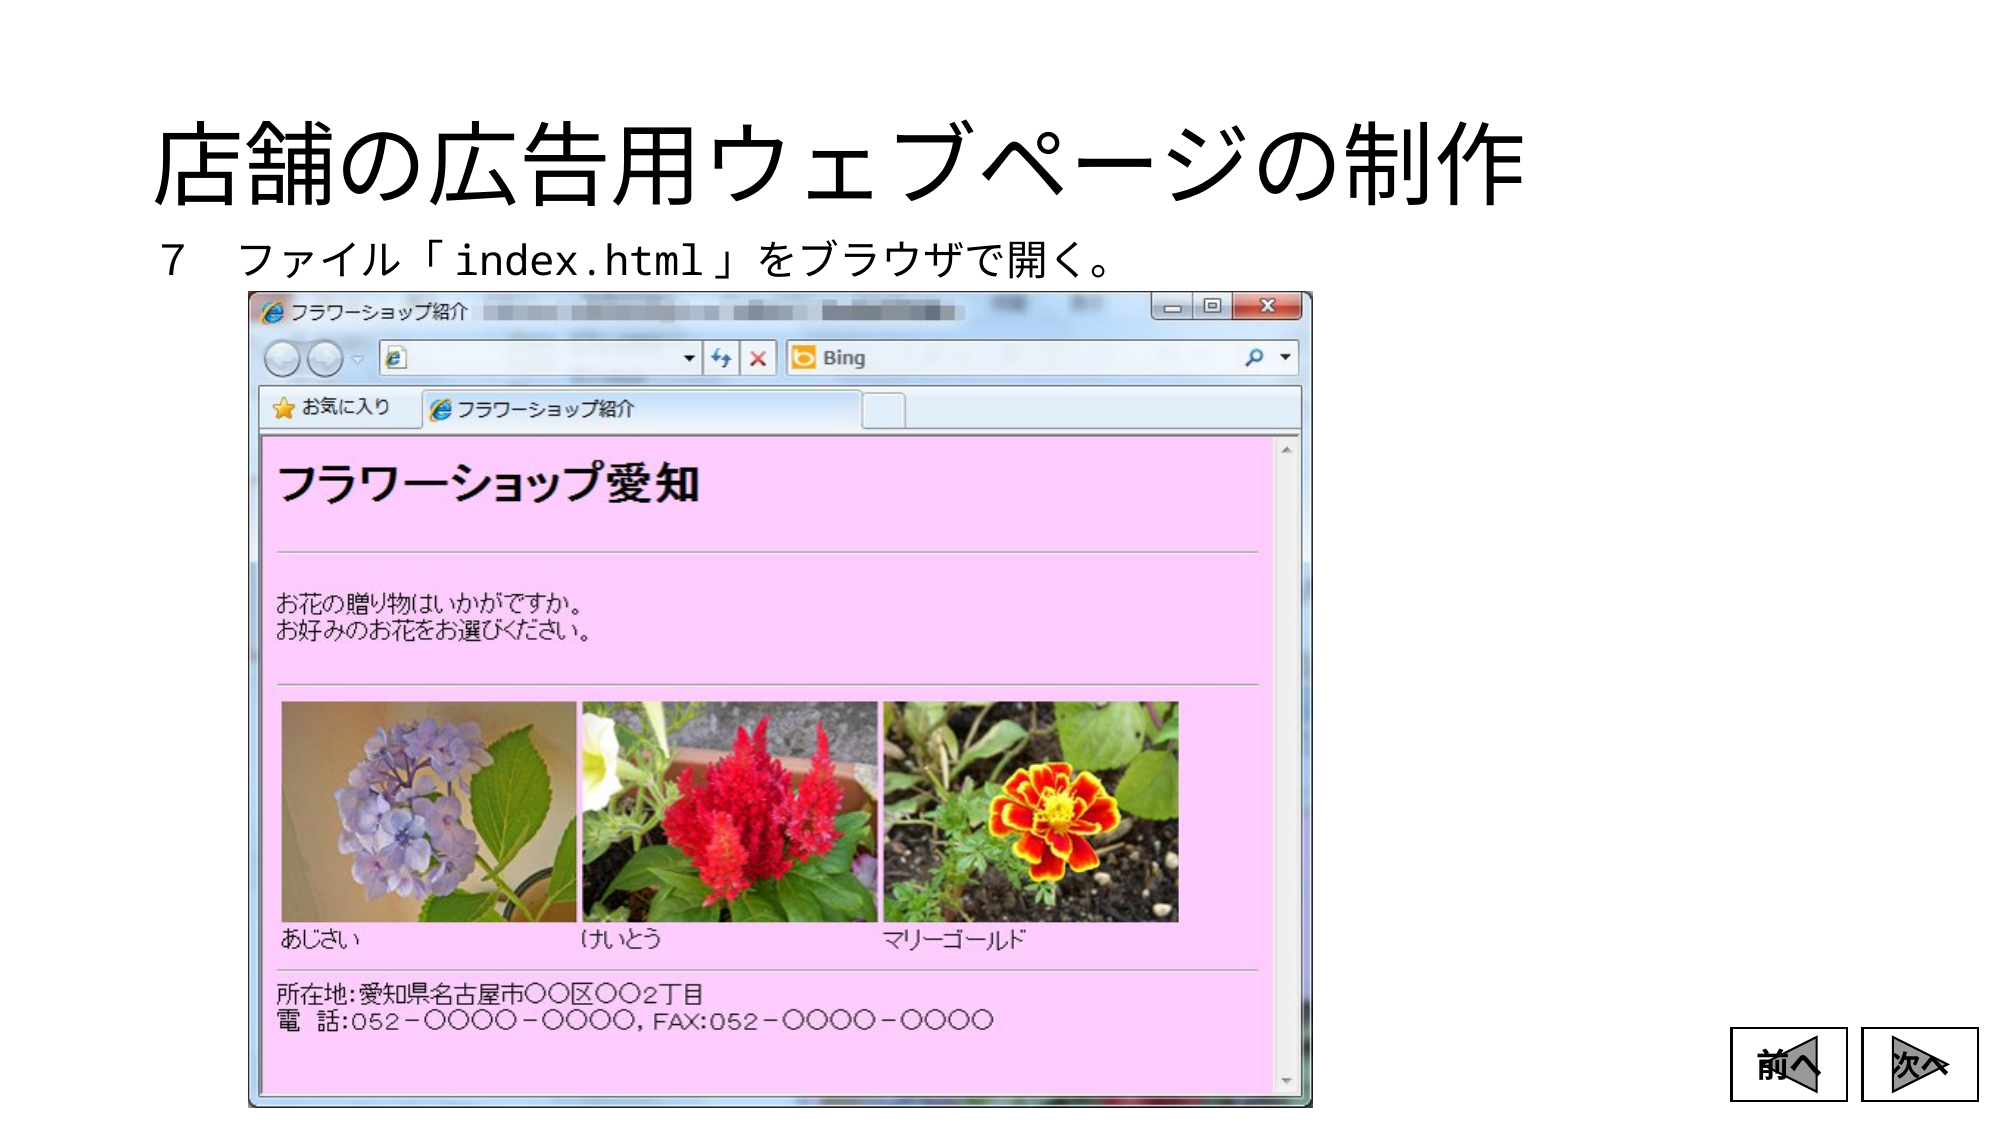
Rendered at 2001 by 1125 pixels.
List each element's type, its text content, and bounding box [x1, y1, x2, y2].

title 店舗の広告用ウェブページの制作 [137, 67, 1863, 271]
text_box ７ ファイル「index.html」をブラウザで開く。 [137, 226, 1284, 291]
text_box 前へ [1730, 1027, 1848, 1102]
text_box 次へ [1861, 1027, 1979, 1102]
picture [248, 291, 1313, 1108]
